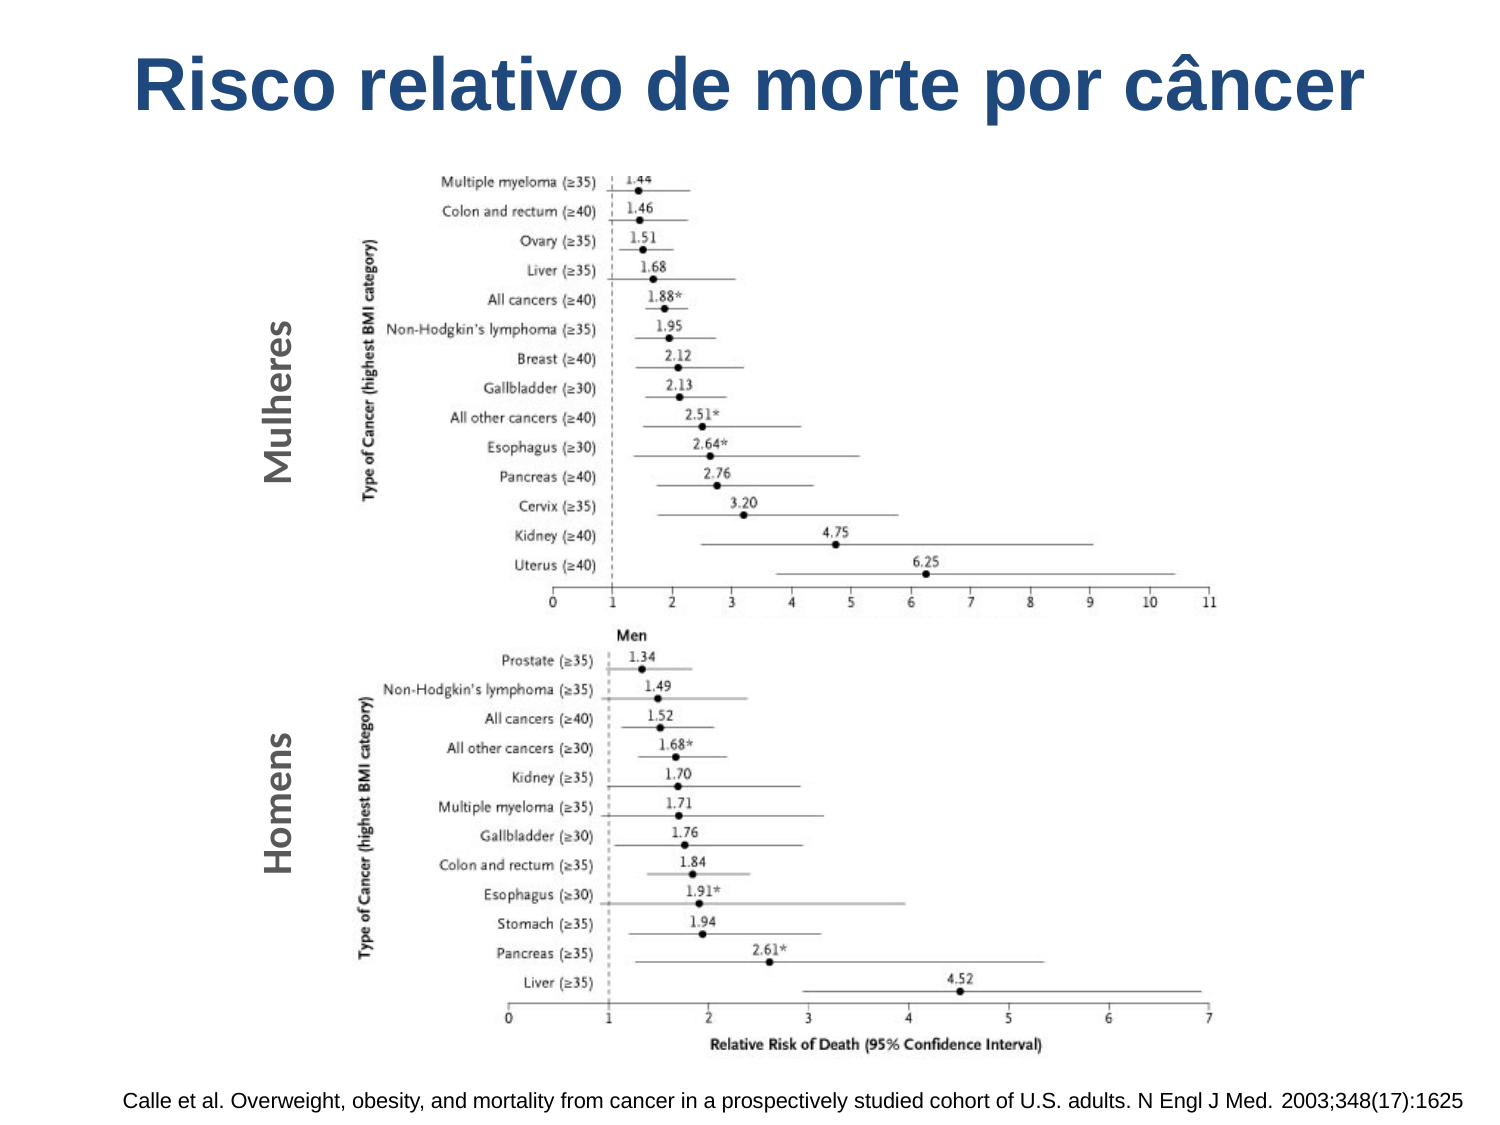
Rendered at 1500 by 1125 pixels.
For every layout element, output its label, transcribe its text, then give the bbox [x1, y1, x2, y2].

text_box Homens Mulheres [242, 243, 307, 953]
picture [329, 176, 1245, 1059]
text_box Calle et al. Overweight, obesity, and mortality from cancer in a prospectively studied cohort of U.S. adults. N Engl J Med. 2003;348(17):1625 [107, 1079, 1479, 1121]
title Risco relativo de morte por câncer [75, 5, 1425, 156]
